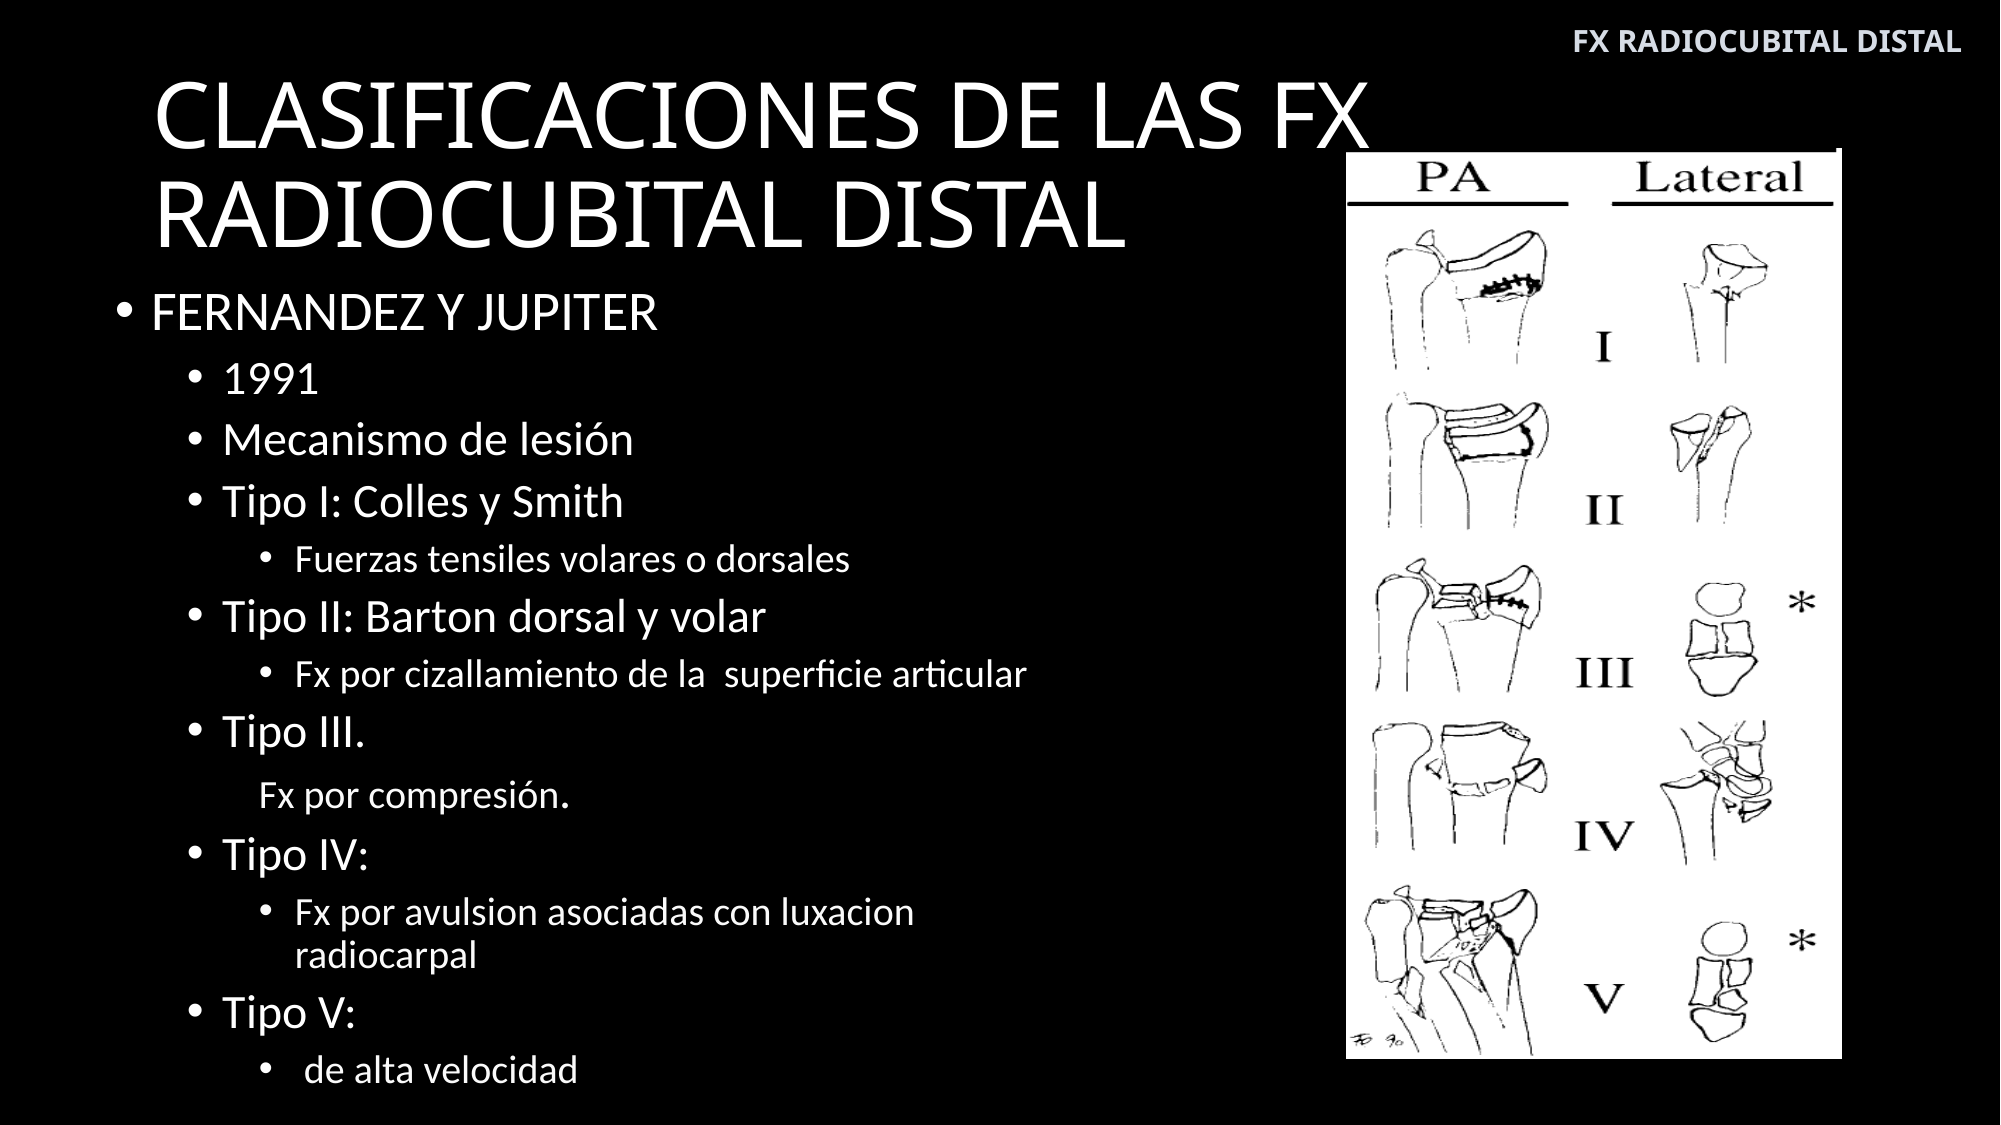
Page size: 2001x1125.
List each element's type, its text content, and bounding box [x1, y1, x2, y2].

title CLASIFICACIONES DE LAS FX RADIOCUBITAL DISTAL [137, 59, 1863, 278]
text_box FX RADIOCUBITAL DISTAL [1542, 2, 1993, 78]
list FERNANDEZ Y JUPITER 1991 Mecanismo de lesión Tipo I: Colles y Smith Fuerzas tensiles volares o dorsales Tipo II: Barton dorsal y volar Fx por cizallamiento de la superficie articular Tipo III. Fx por compresión. Tipo IV: Fx por avulsion asociadas con luxacion radiocarpal Tipo V: de alta velocidad [99, 275, 1050, 1125]
picture [1346, 148, 1842, 1059]
